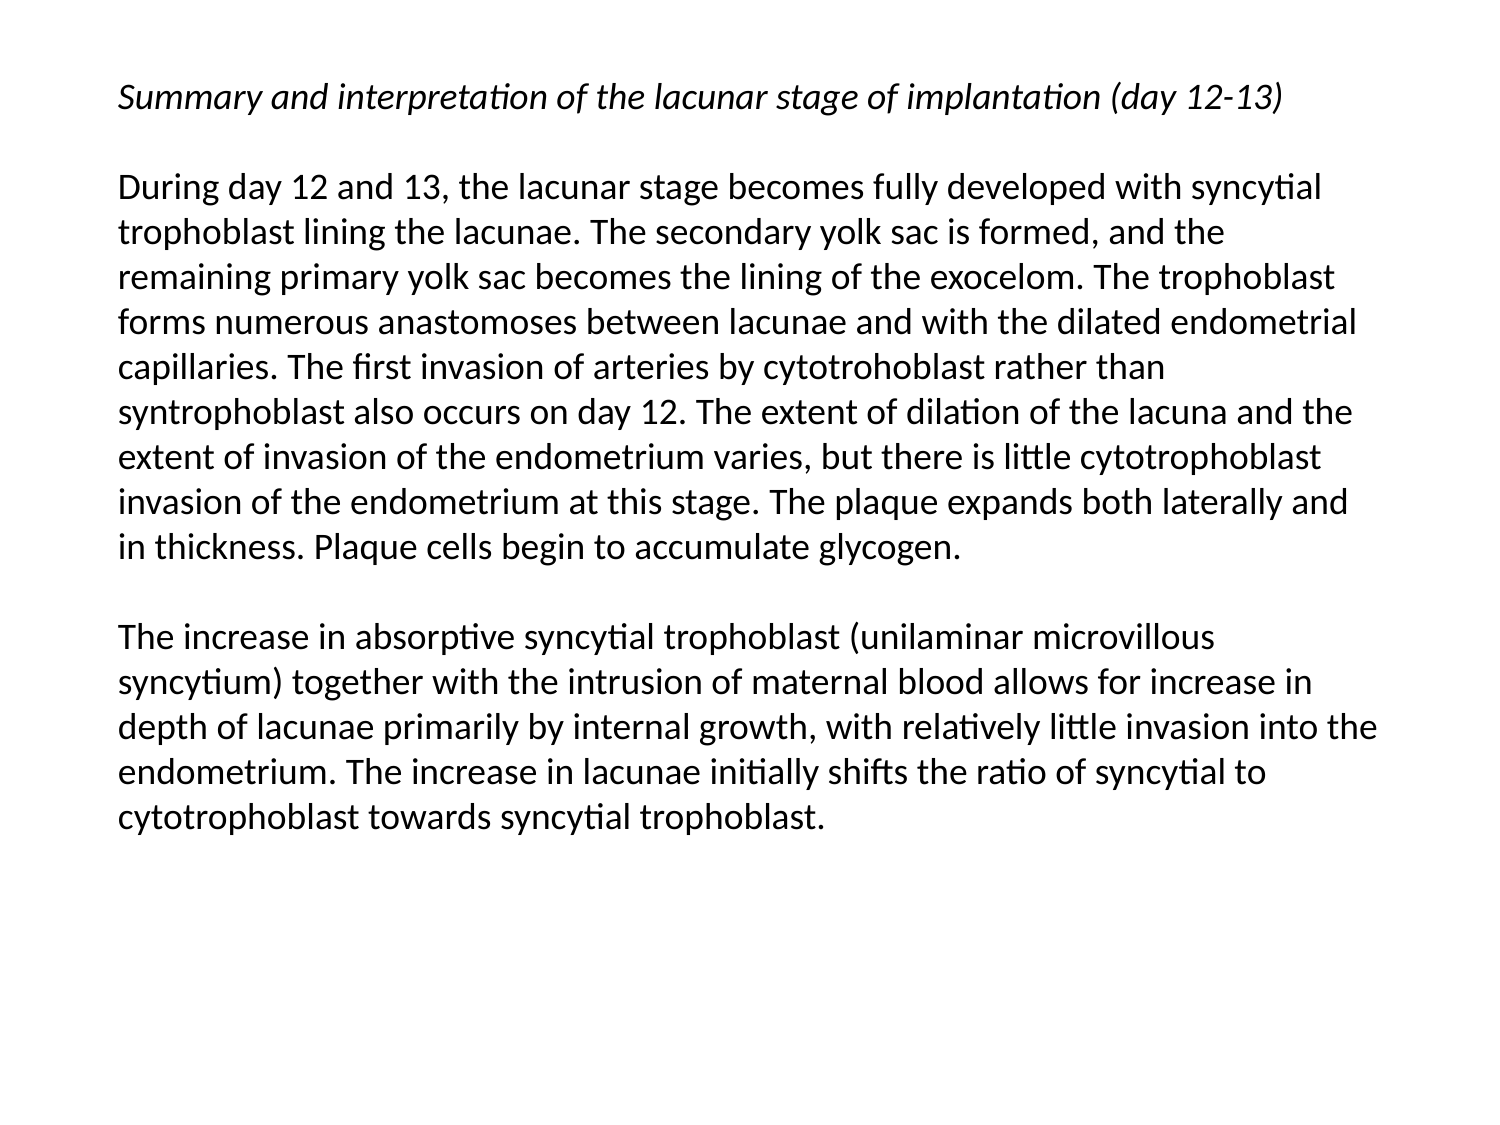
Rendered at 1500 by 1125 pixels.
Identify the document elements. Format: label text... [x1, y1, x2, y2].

text_box Summary and interpretation of the lacunar stage of implantation (day 12-13) During day 12 and 13, the lacunar stage becomes fully developed with syncytial trophoblast lining the lacunae. The secondary yolk sac is formed, and the remaining primary yolk sac becomes the lining of the exocelom. The trophoblast forms numerous anastomoses between lacunae and with the dilated endometrial capillaries. The first invasion of arteries by cytotrohoblast rather than syntrophoblast also occurs on day 12. The extent of dilation of the lacuna and the extent of invasion of the endometrium varies, but there is little cytotrophoblast invasion of the endometrium at this stage. The plaque expands both laterally and in thickness. Plaque cells begin to accumulate glycogen. The increase in absorptive syncytial trophoblast (unilaminar microvillous syncytium) together with the intrusion of maternal blood allows for increase in depth of lacunae primarily by internal growth, with relatively little invasion into the endometrium. The increase in lacunae initially shifts the ratio of syncytial to cytotrophoblast towards syncytial trophoblast. [103, 64, 1401, 845]
